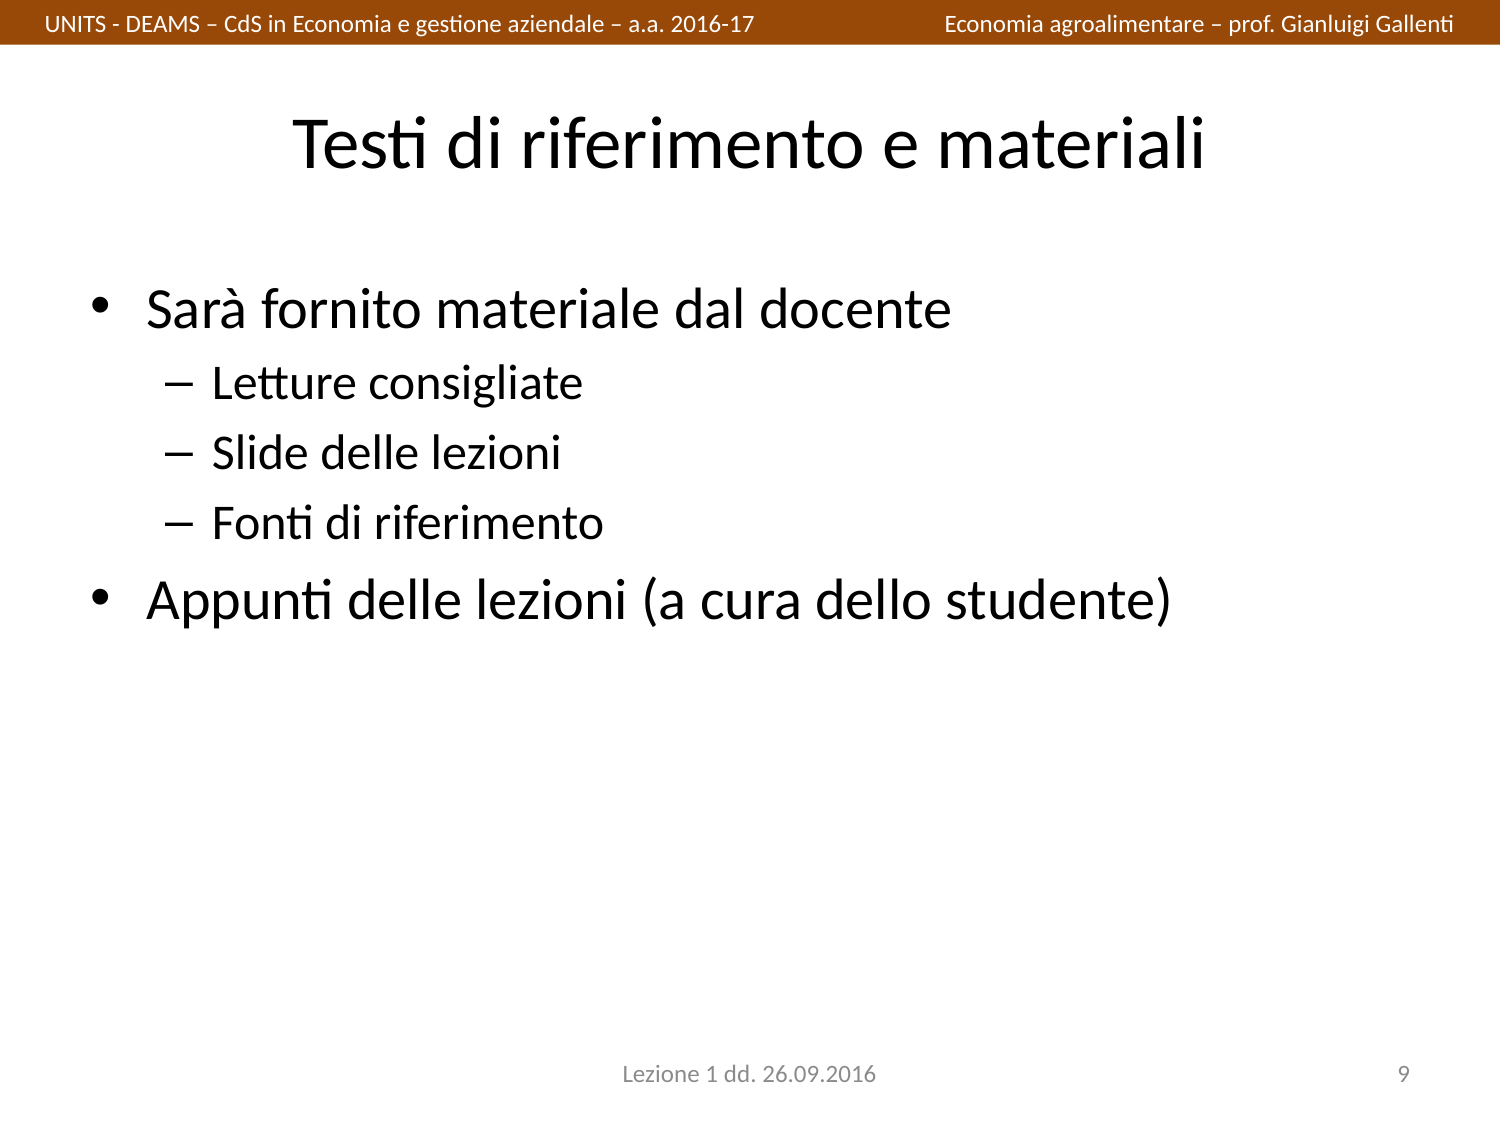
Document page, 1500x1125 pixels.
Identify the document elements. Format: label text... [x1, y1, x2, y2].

footer Lezione 1 dd. 26.09.2016 [512, 1042, 988, 1103]
text_box UNITS - DEAMS – CdS in Economia e gestione aziendale – a.a. 2016-17 Economia agroalimentare – prof. Gianluigi Gallenti [0, 0, 1500, 45]
list Sarà fornito materiale dal docente Letture consigliate Slide delle lezioni Fonti di riferimento Appunti delle lezioni (a cura dello studente) [75, 262, 1425, 1059]
slide_number 9 [1074, 1042, 1425, 1103]
title Testi di riferimento e materiali [75, 45, 1425, 233]
